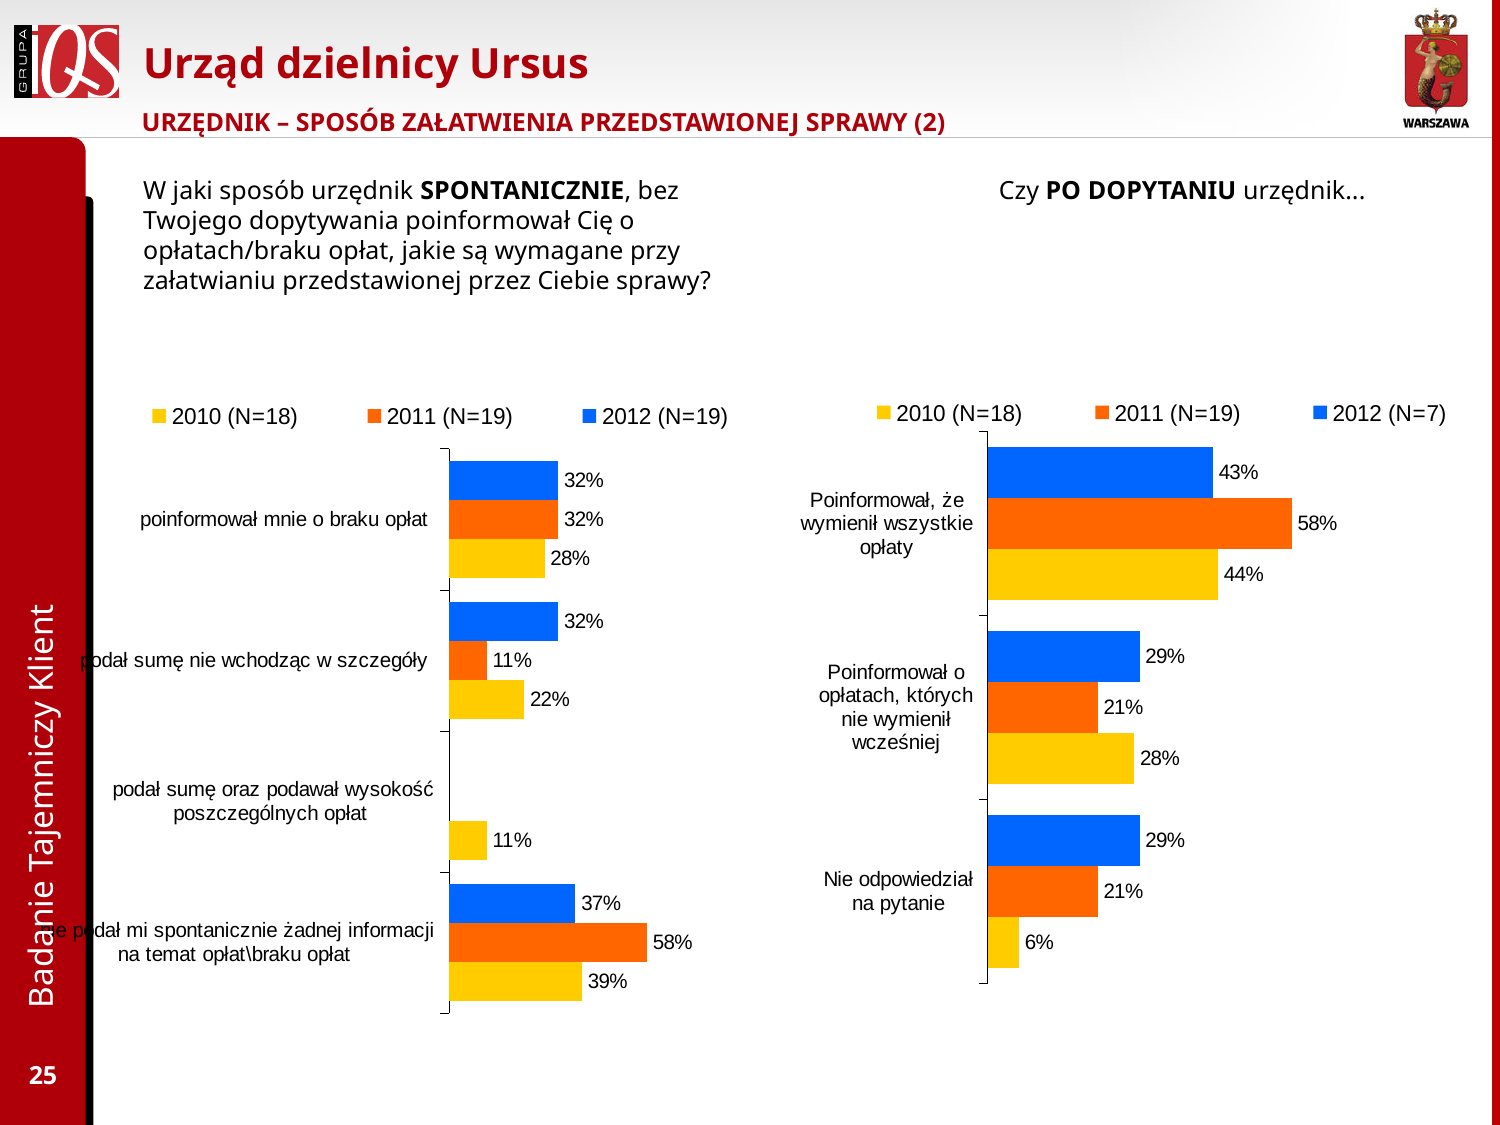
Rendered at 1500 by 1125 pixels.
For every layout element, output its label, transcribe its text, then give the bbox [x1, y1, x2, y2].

chart [800, 378, 1500, 985]
title Urząd dzielnicy Ursus [128, 6, 1294, 117]
picture [0, 0, 1492, 138]
text_box URZĘDNIK – SPOSÓB ZAŁATWIENIA PRZEDSTAWIONEJ SPRAWY (2) [112, 98, 690, 149]
text_box W jaki sposób urzędnik SPONTANICZNIE, bez Twojego dopytywania poinformował Cię o opłatach/braku opłat, jakie są wymagane przy załatwianiu przedstawionej przez Ciebie sprawy? [128, 167, 786, 302]
slide_number 25 [0, 1046, 87, 1107]
chart [39, 376, 791, 1014]
text_box Czy PO DOPYTANIU urzędnik... [912, 167, 1459, 212]
footer Badanie Tajemniczy Klient [1, 158, 78, 1024]
